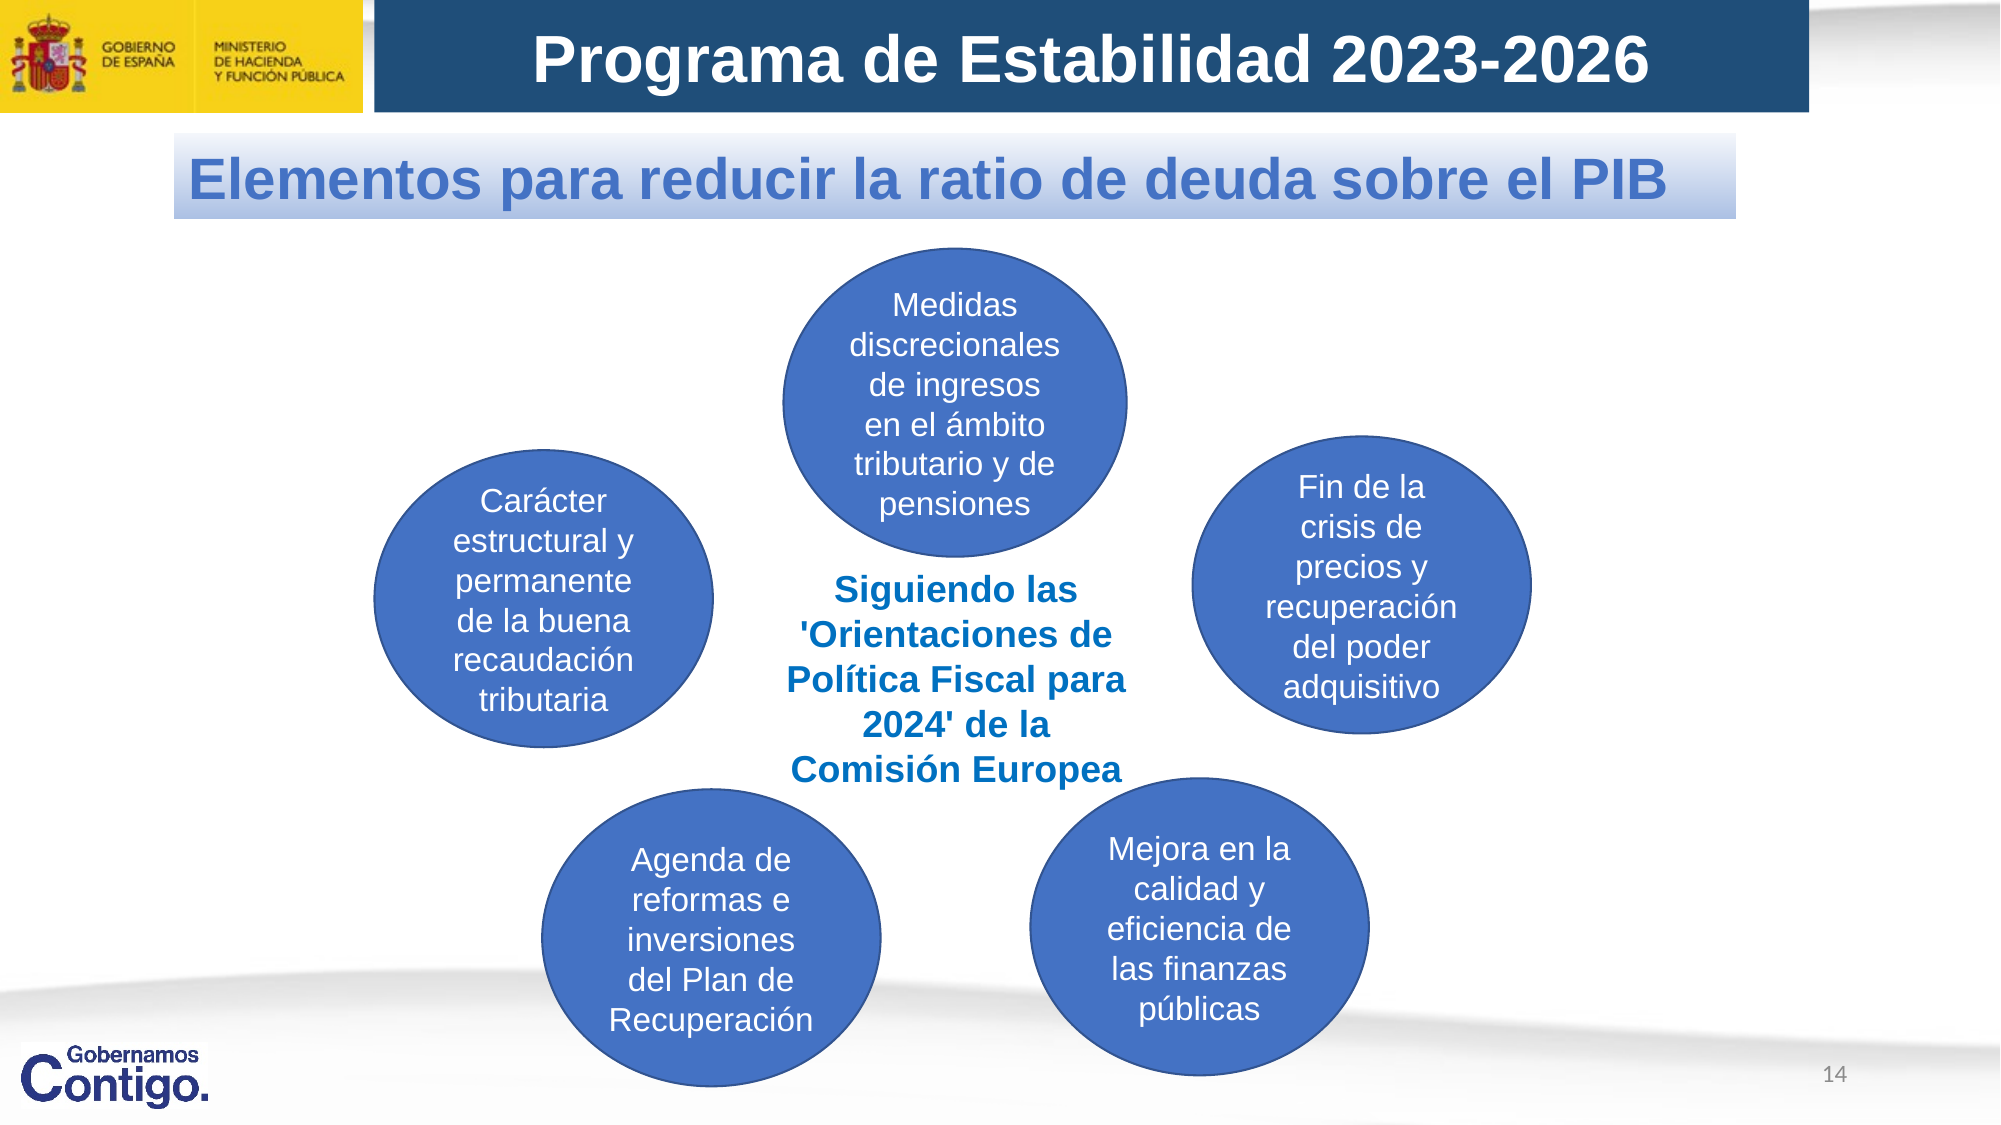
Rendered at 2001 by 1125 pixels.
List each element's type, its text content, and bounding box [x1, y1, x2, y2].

text_box Elementos para reducir la ratio de deuda sobre el PIB [174, 133, 1736, 219]
text_box Medidas discrecionales de ingresos en el ámbito tributario y de pensiones [782, 247, 1128, 557]
text_box Fin de la crisis de precios y recuperación del poder adquisitivo [1191, 435, 1532, 735]
text_box Siguiendo las 'Orientaciones de Política Fiscal para 2024' de la Comisión Europea [769, 557, 1144, 798]
text_box Agenda de reformas e inversiones del Plan de Recuperación [541, 788, 882, 1088]
text_box Carácter estructural y permanente de la buena recaudación tributaria [373, 449, 714, 749]
text_box Mejora en la calidad y eficiencia de las finanzas públicas [1029, 777, 1370, 1077]
picture [0, 0, 2001, 1125]
text_box Programa de Estabilidad 2023-2026 [373, 0, 1810, 113]
slide_number 14 [1412, 1042, 1863, 1103]
